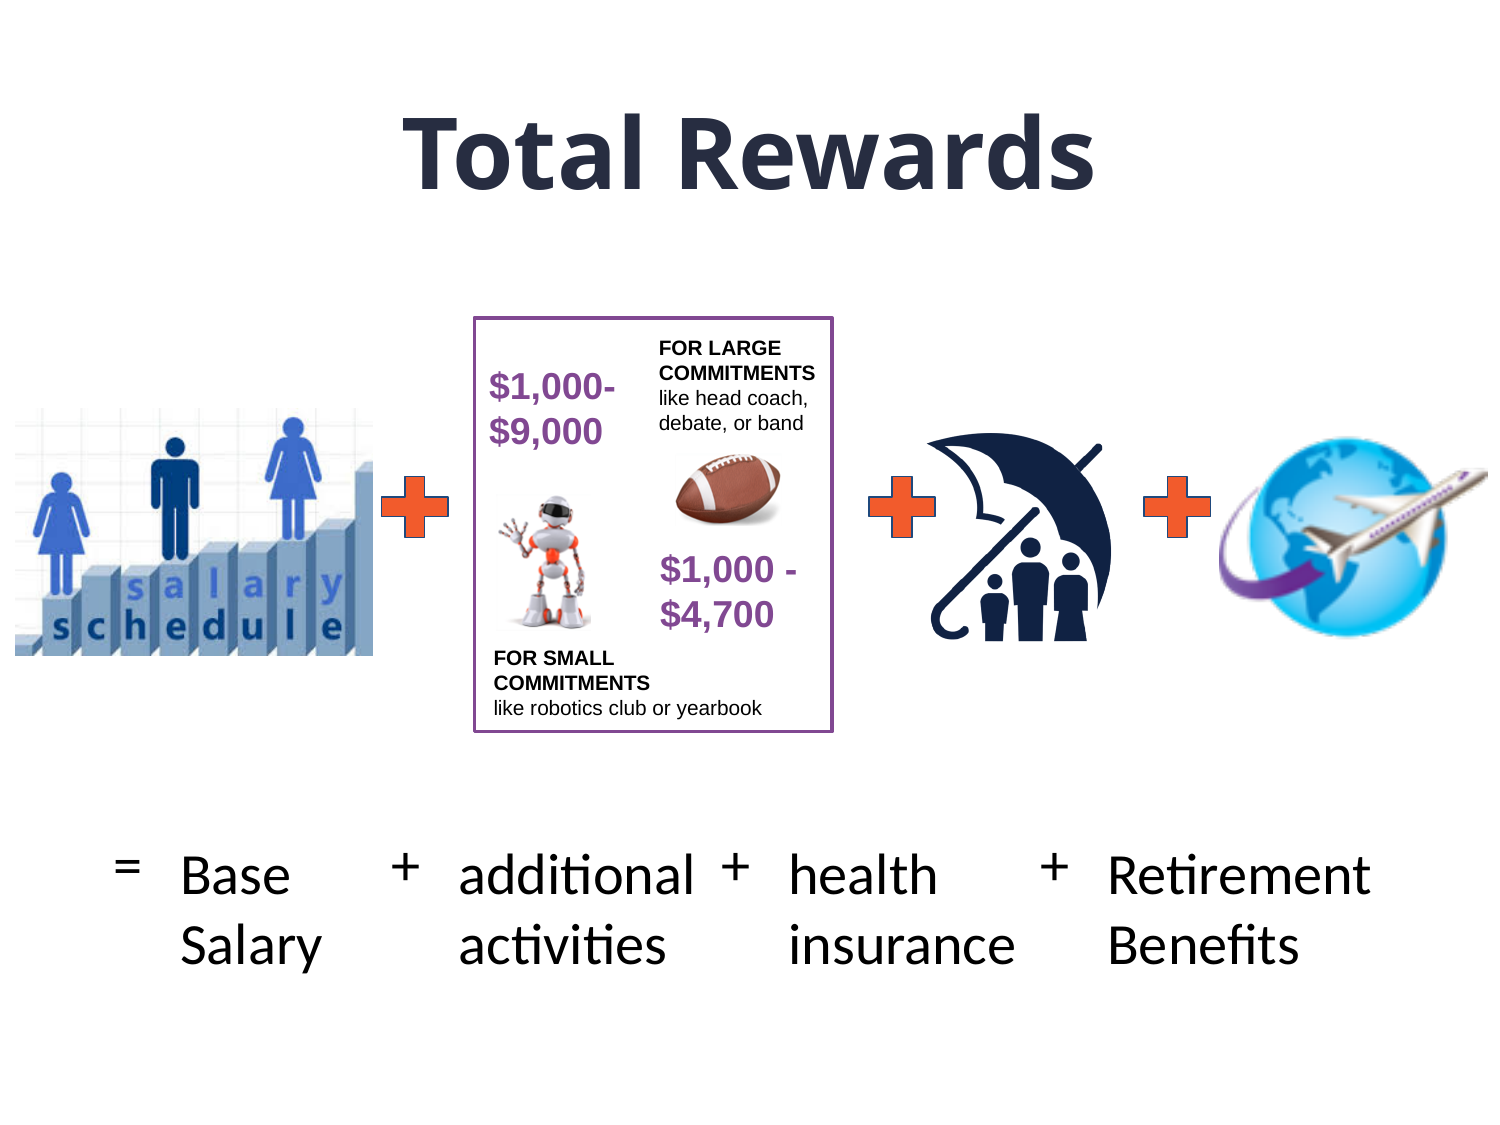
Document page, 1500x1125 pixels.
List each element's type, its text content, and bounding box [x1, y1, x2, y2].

text_box [381, 476, 448, 538]
text_box [1143, 476, 1211, 538]
text_box FOR SMALL COMMITMENTS like robotics club or yearbook [478, 637, 784, 728]
picture [1219, 403, 1488, 675]
text_box Retirement Benefits [1017, 828, 1419, 984]
text_box additional activities [368, 828, 698, 984]
text_box health insurance [698, 828, 1017, 984]
text_box [868, 476, 907, 538]
text_box $1,000 -$4,700 [645, 537, 826, 643]
text_box [472, 316, 834, 734]
title Total Rewards [0, 24, 1500, 275]
picture [495, 494, 591, 631]
text_box $1,000-$9,000 [474, 355, 655, 460]
picture [912, 428, 1134, 649]
picture [15, 407, 374, 657]
text_box Base Salary [90, 828, 368, 984]
picture [674, 451, 783, 526]
text_box FOR LARGE COMMITMENTS like head coach, debate, or band [643, 327, 836, 442]
